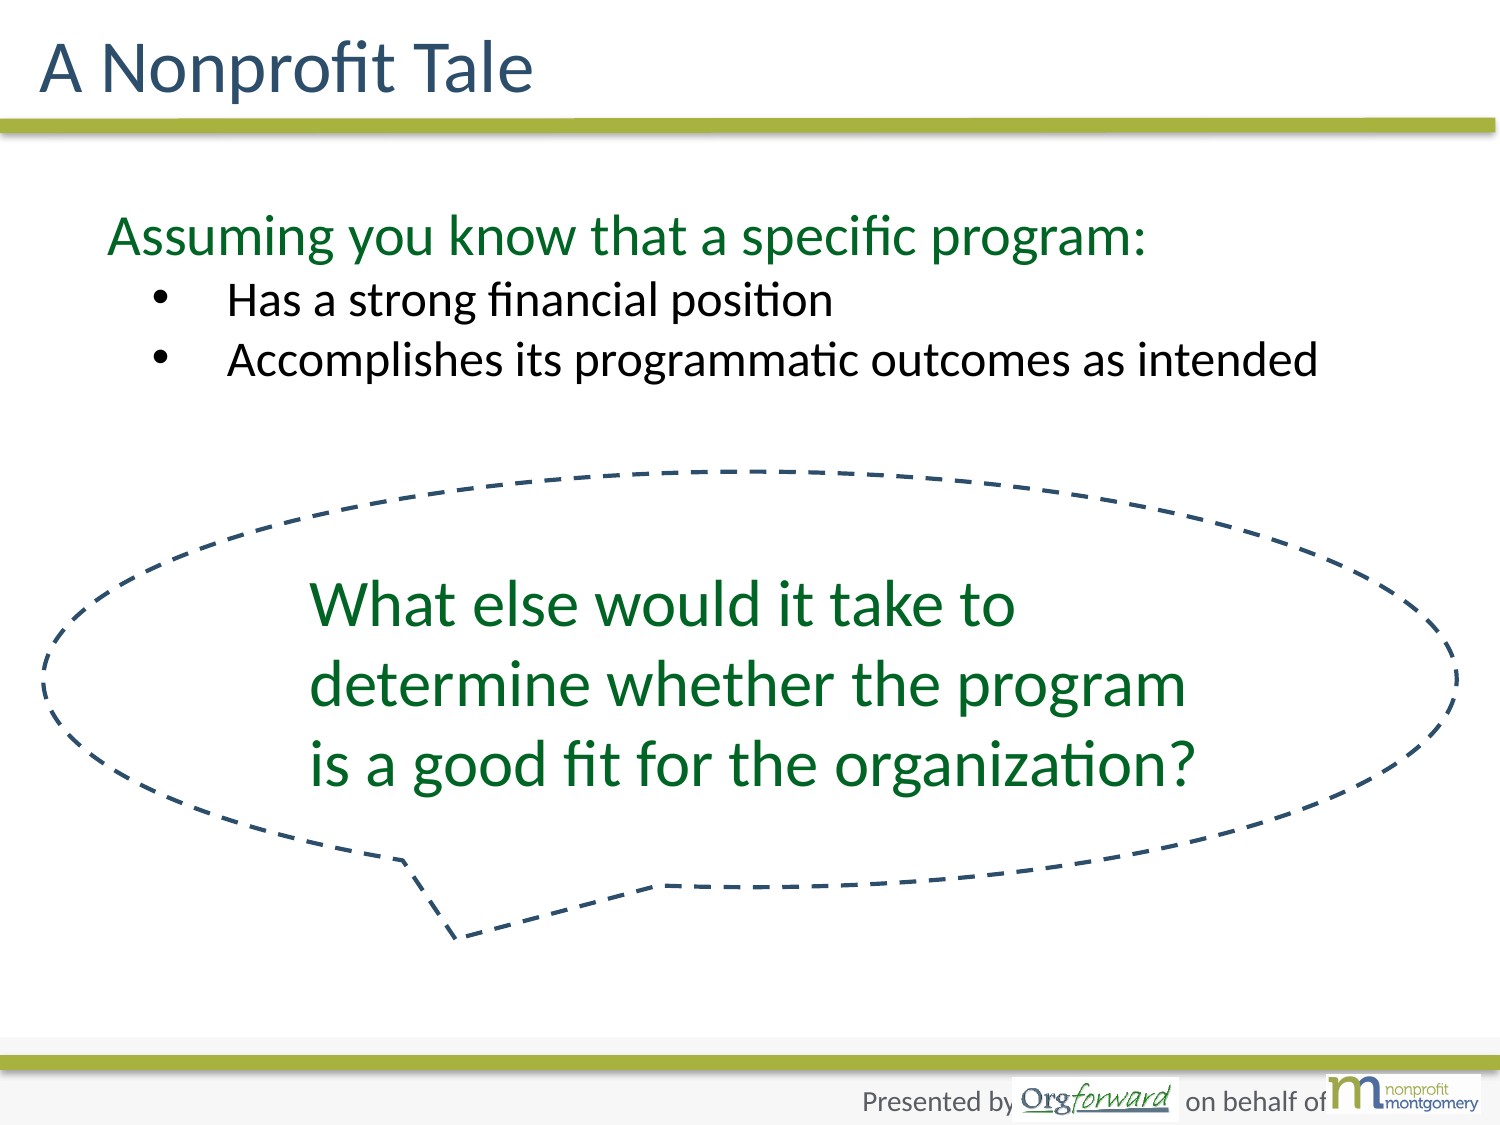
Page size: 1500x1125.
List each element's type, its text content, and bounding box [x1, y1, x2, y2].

text_box Assuming you know that a specific program: Has a strong financial position Accomplishes its programmatic outcomes as intended [93, 189, 1488, 395]
text_box What else would it take to determine whether the program is a good fit for the organization? [41, 469, 1459, 941]
title A Nonprofit Tale [24, 5, 1479, 119]
picture [1012, 1077, 1179, 1122]
picture [1326, 1074, 1481, 1114]
